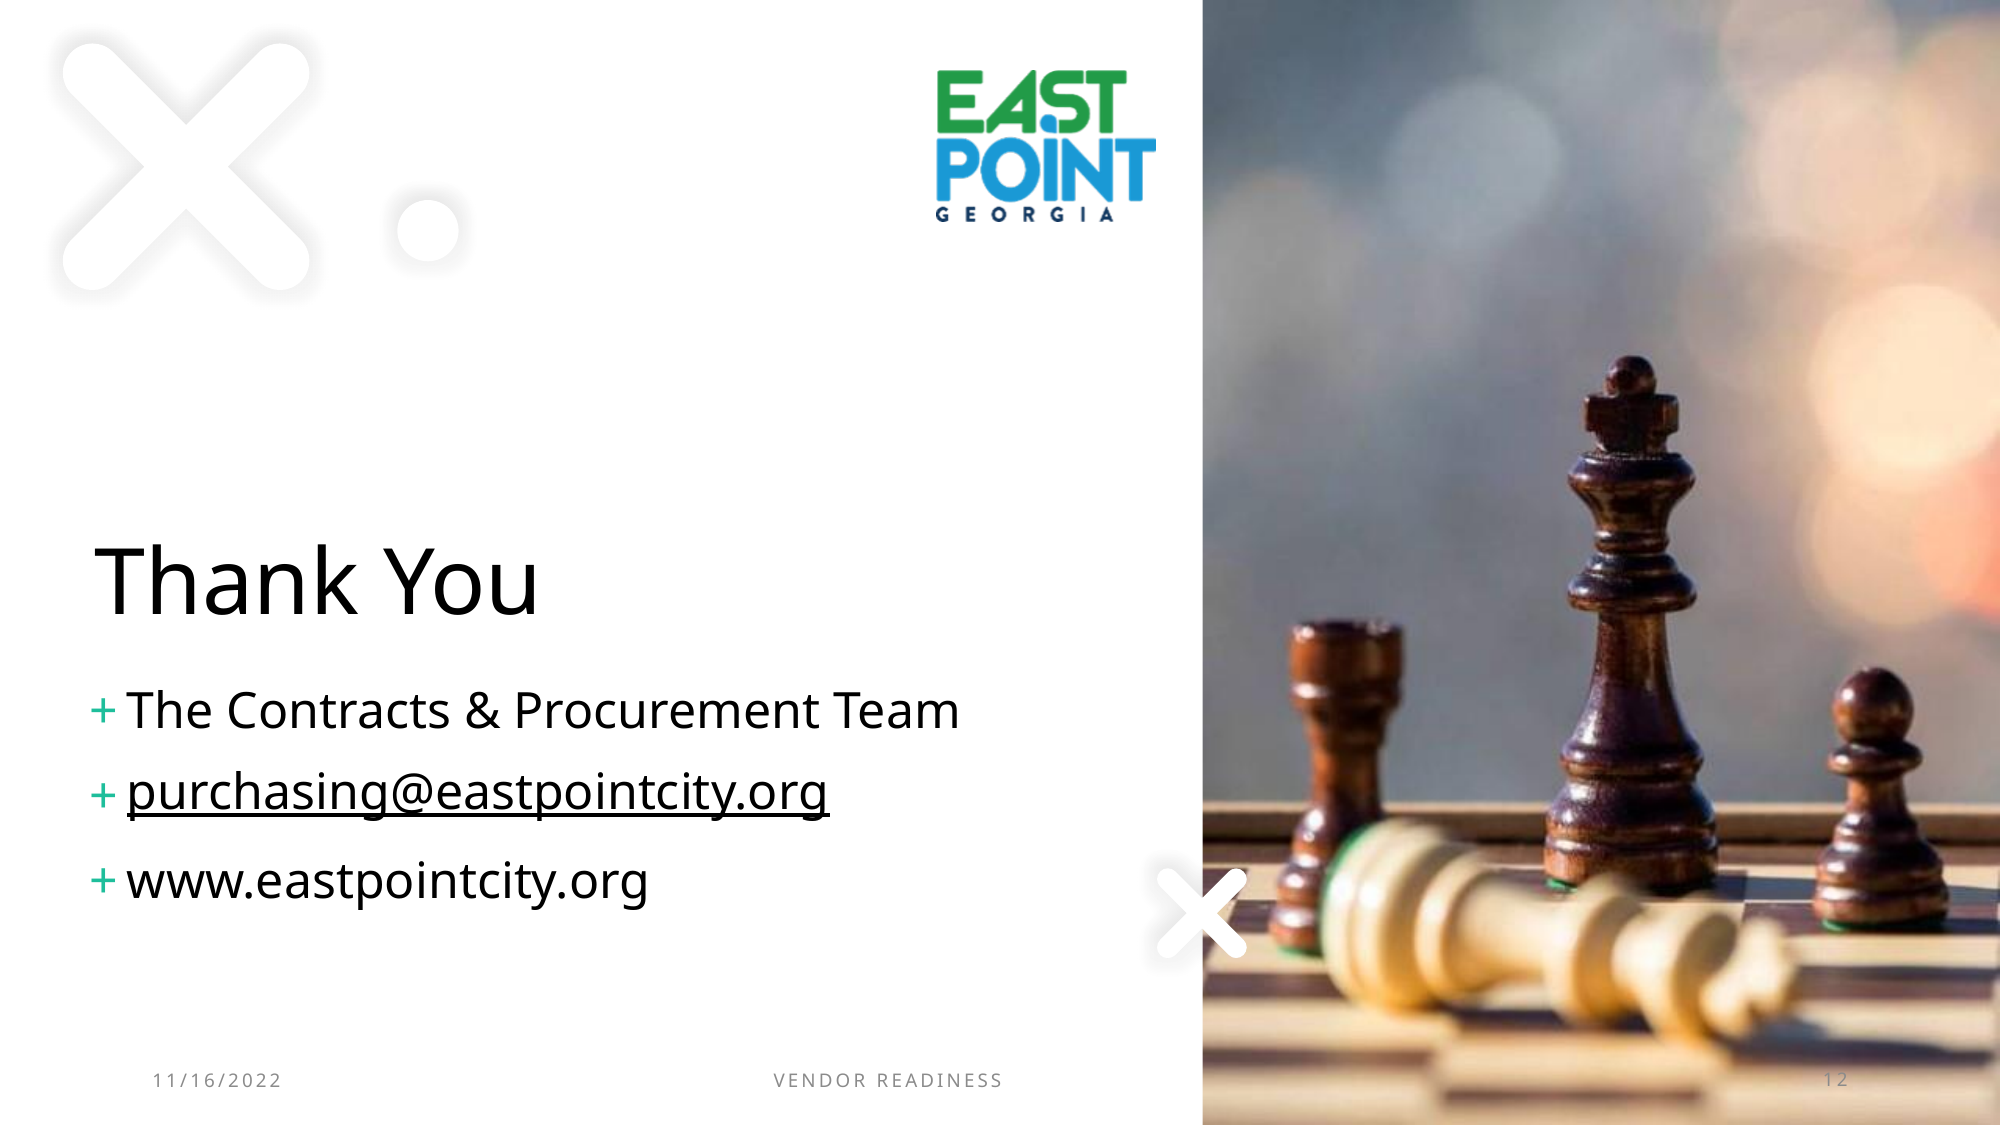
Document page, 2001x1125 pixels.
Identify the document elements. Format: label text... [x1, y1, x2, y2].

title Thank You [79, 119, 1047, 642]
list The Contracts & Procurement Team purchasing@eastpointcity.org www.eastpointcity.org [74, 671, 1047, 1082]
picture [1202, 0, 2000, 1125]
footer Vendor readiness [587, 1050, 1188, 1110]
picture [936, 70, 1156, 222]
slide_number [137, 1050, 587, 1110]
